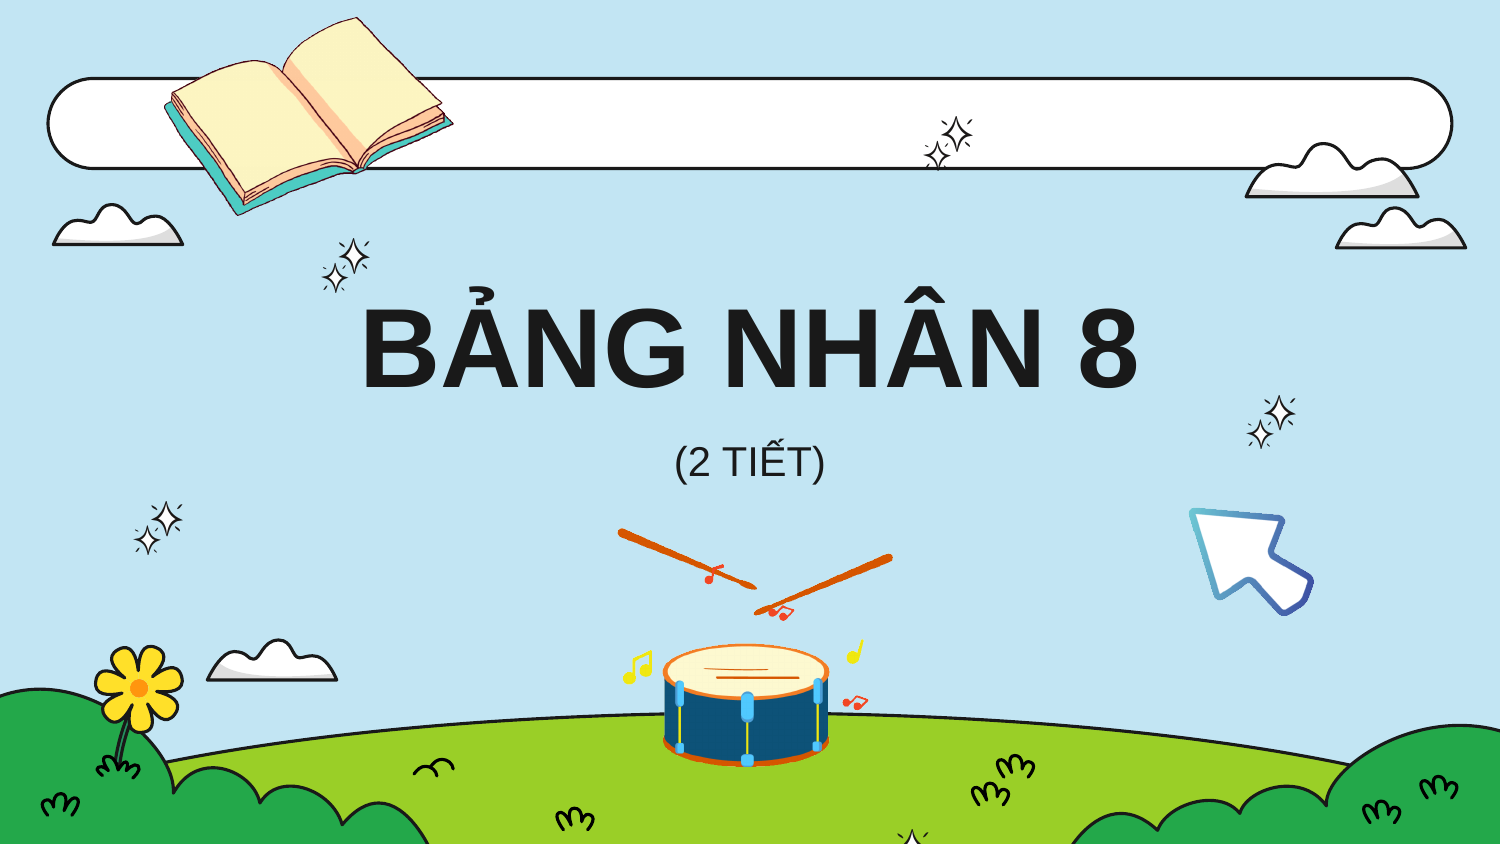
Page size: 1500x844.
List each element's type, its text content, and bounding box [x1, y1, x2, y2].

picture [923, 116, 973, 171]
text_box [207, 639, 337, 681]
picture [879, 829, 929, 844]
picture [320, 238, 371, 293]
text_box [1245, 143, 1419, 197]
picture [606, 527, 893, 776]
picture [164, 0, 454, 216]
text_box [53, 204, 183, 245]
picture [1011, 344, 1315, 617]
picture [133, 501, 184, 556]
text_box BẢNG NHÂN 8 (2 TIẾT) [321, 271, 1179, 493]
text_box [1336, 207, 1467, 249]
